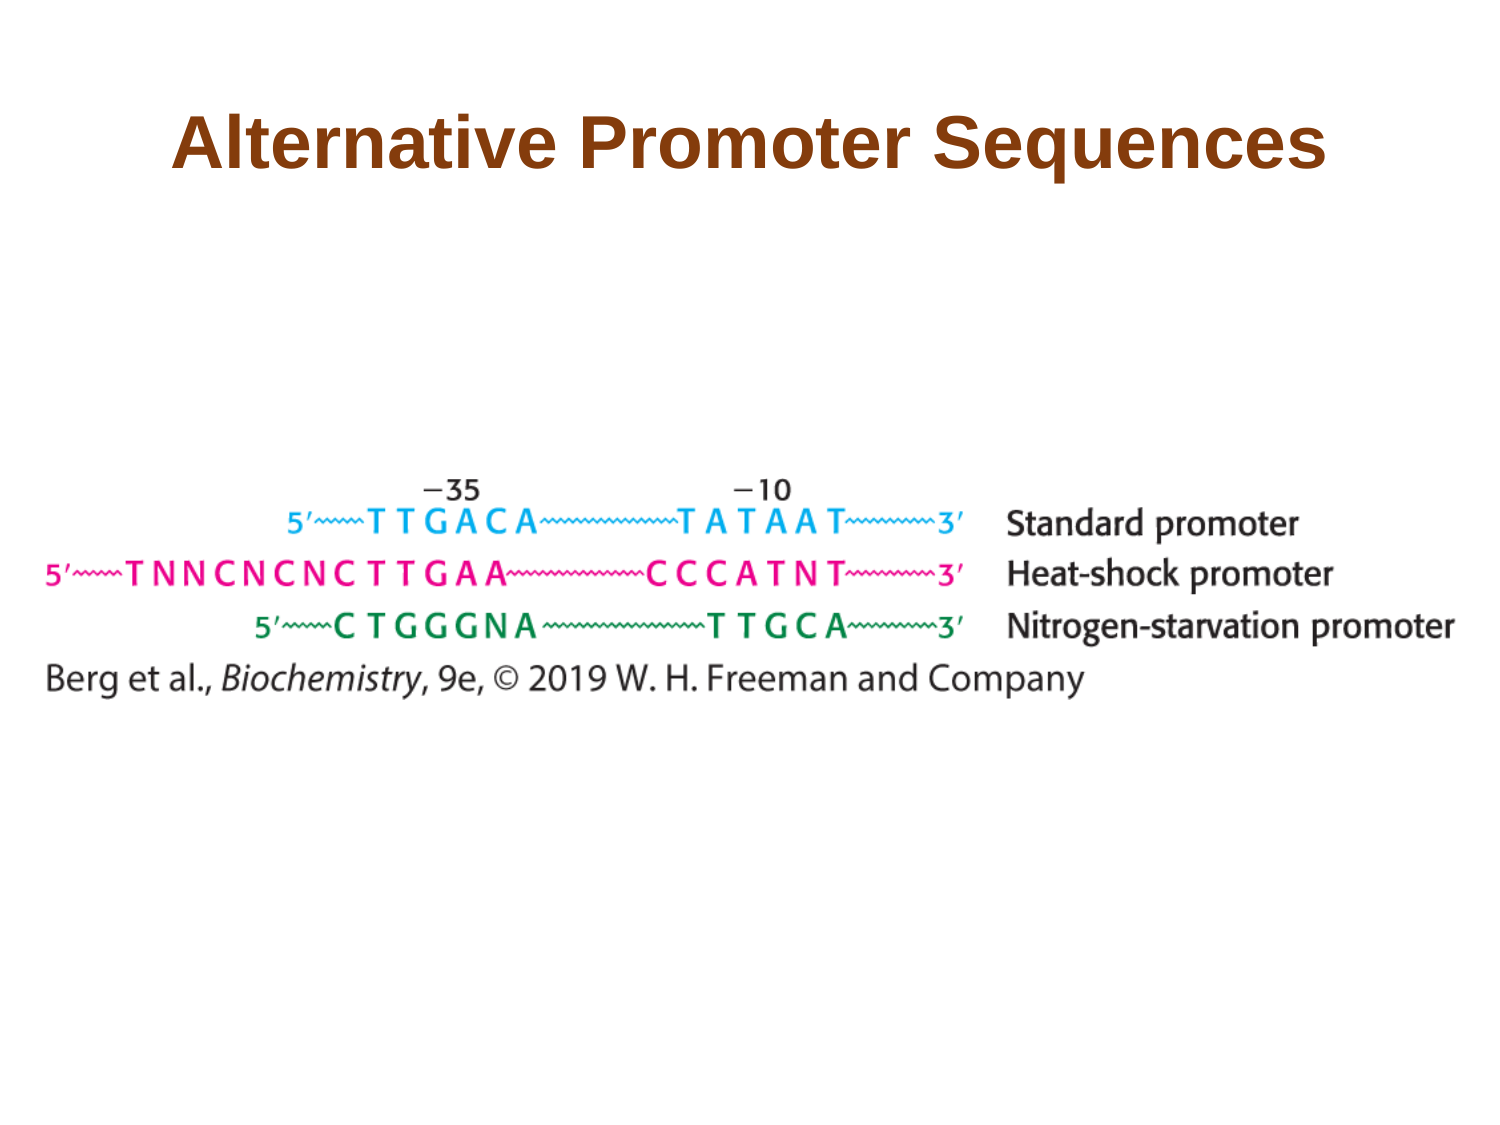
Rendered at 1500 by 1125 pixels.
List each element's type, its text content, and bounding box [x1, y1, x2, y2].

picture [21, 478, 1479, 700]
title Alternative Promoter Sequences [75, 45, 1425, 233]
